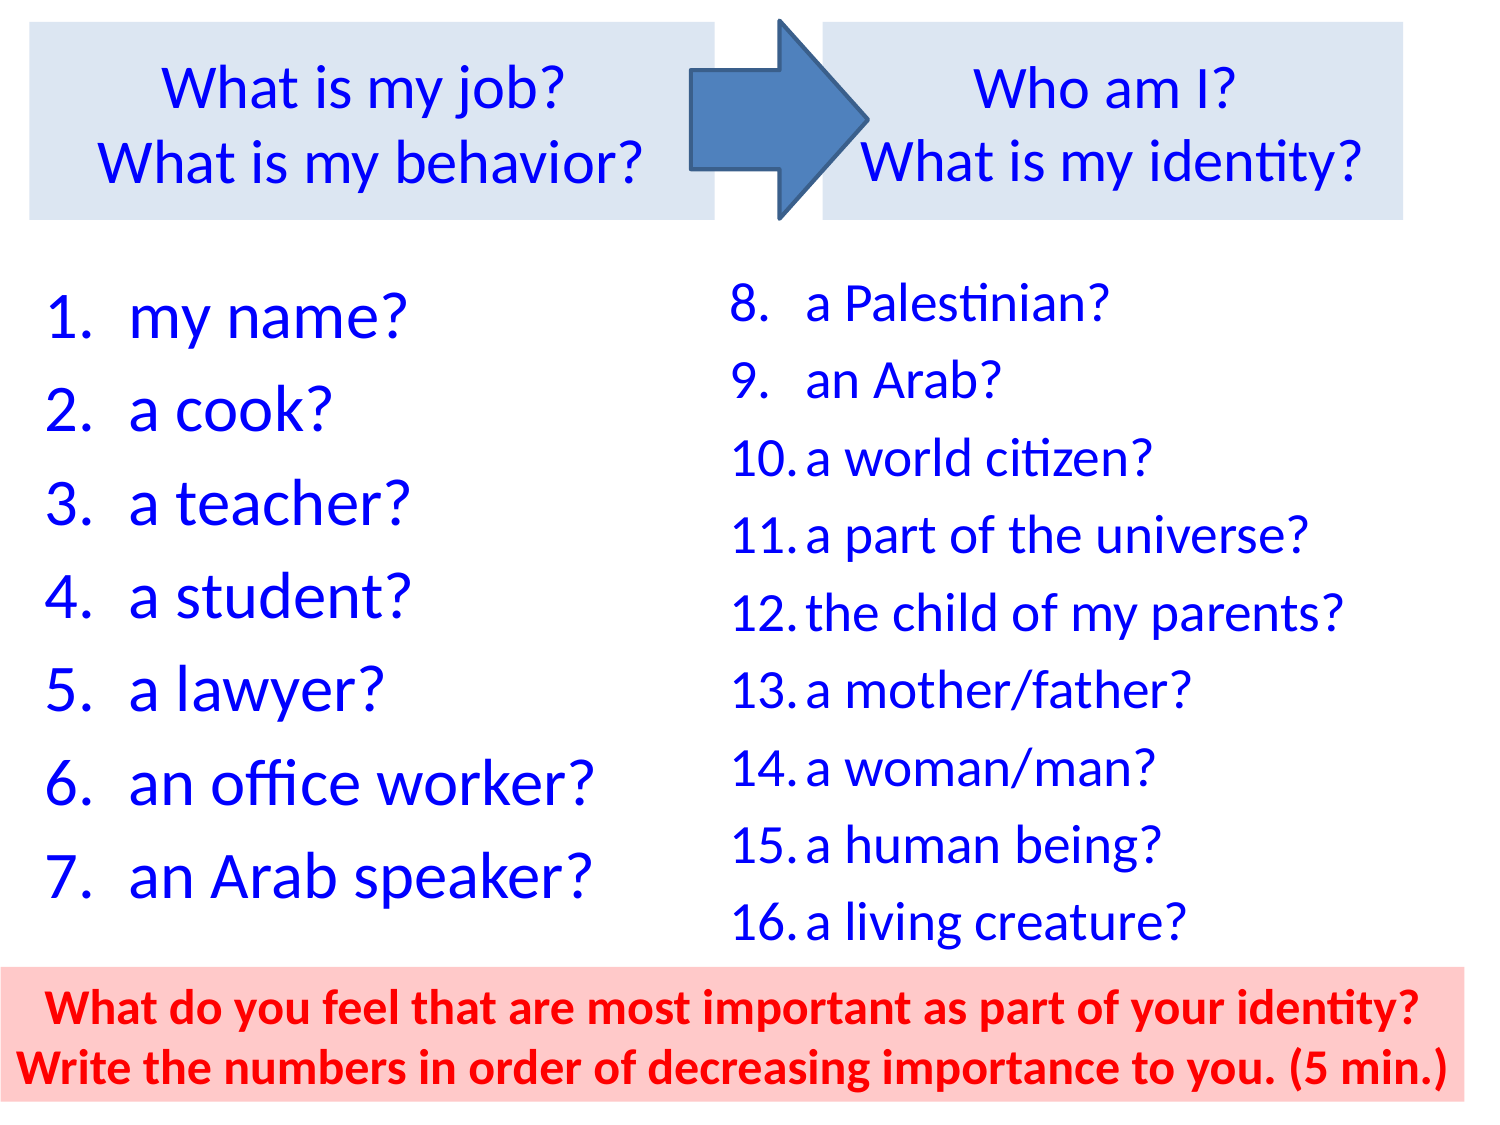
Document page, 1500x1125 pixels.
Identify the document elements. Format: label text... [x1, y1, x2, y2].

text_box a Palestinian? an Arab? a world citizen? a part of the universe? the child of my parents? a mother/father? a woman/man? a human being? a living creature? [714, 258, 1471, 961]
text_box [688, 18, 870, 221]
list my name? a cook? a teacher? a student? a lawyer? an office worker? an Arab speaker? [29, 263, 823, 966]
text_box What do you feel that are most important as part of your identity? Write the numbers in order of decreasing importance to you. (5 min.) [0, 966, 1465, 1102]
title Who am I? What is my identity? [822, 21, 1404, 220]
text_box What is my job? What is my behavior? [29, 21, 715, 220]
